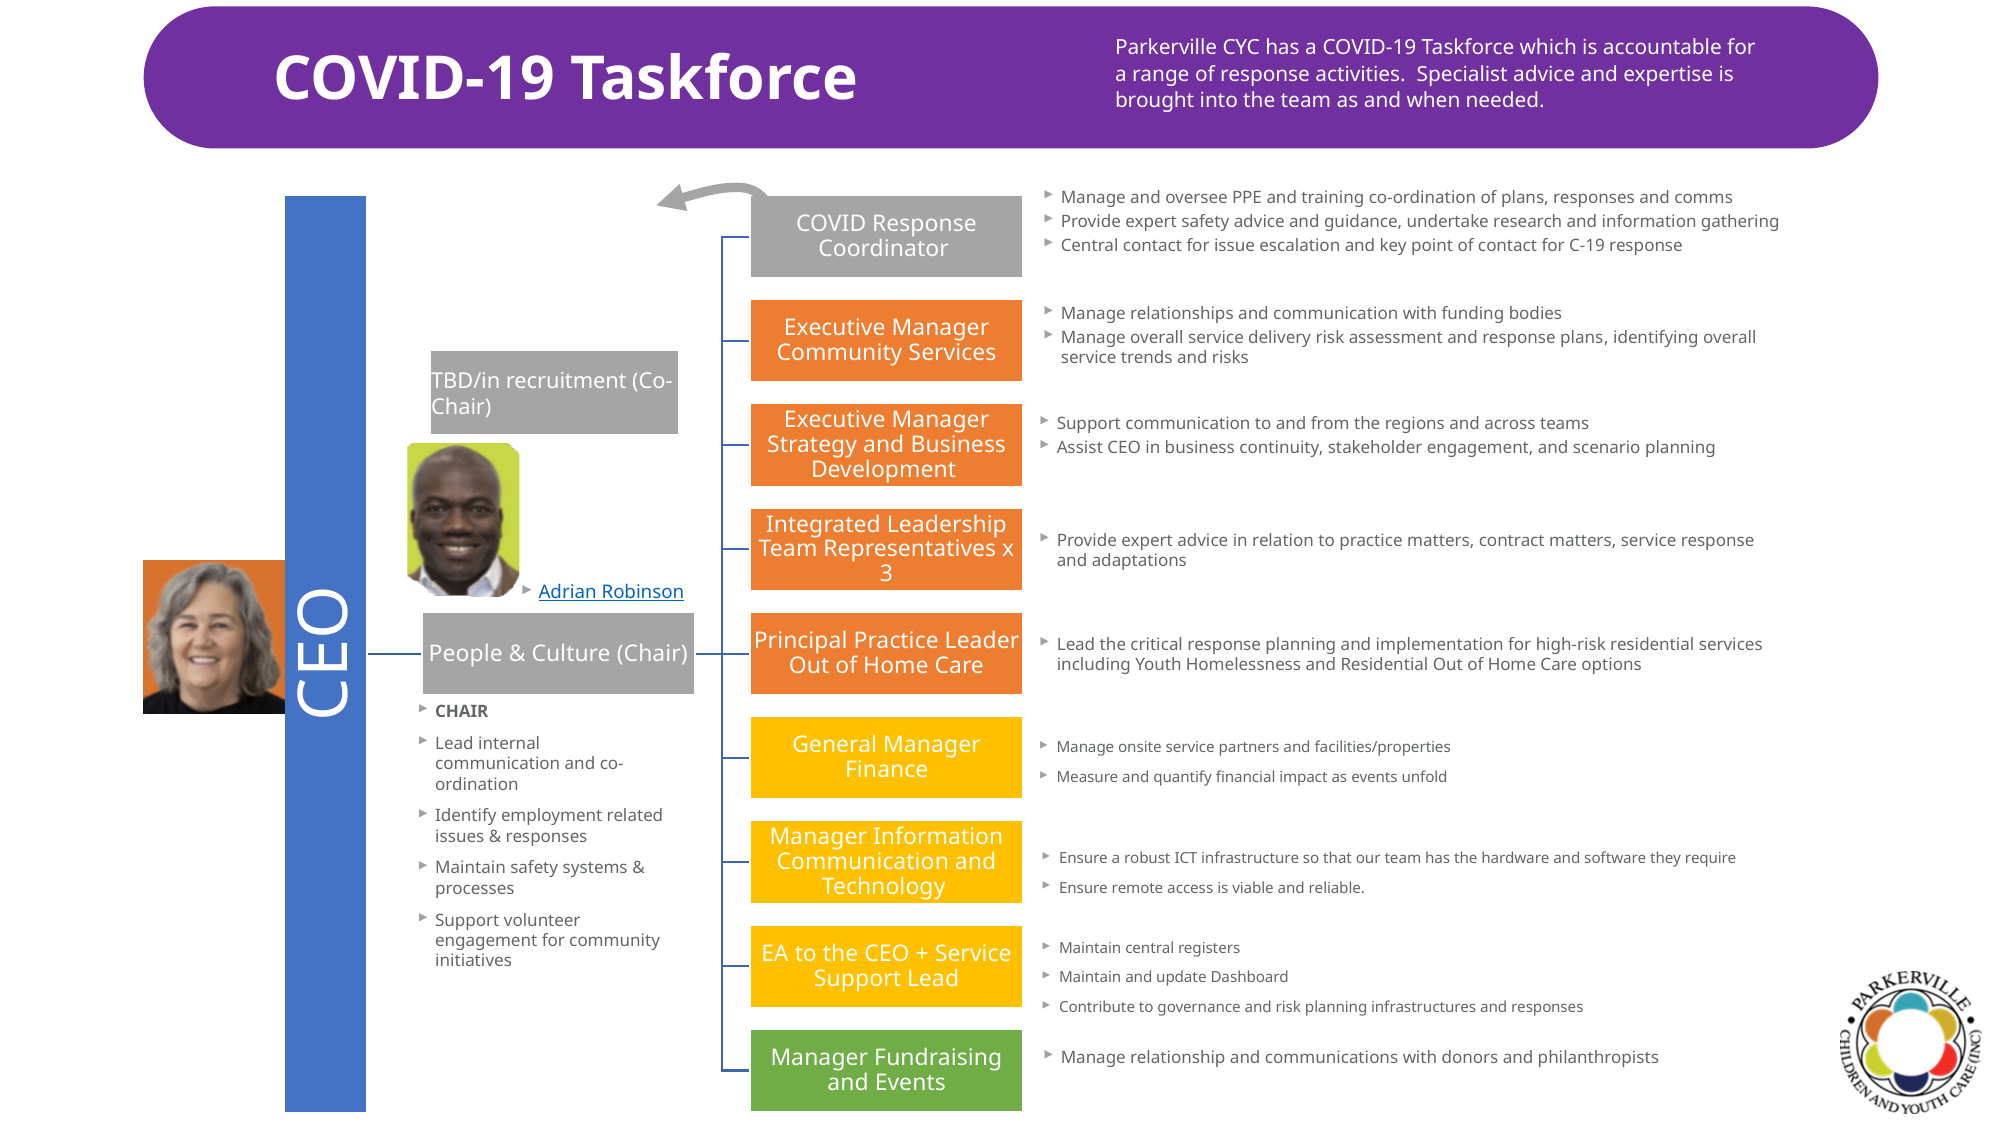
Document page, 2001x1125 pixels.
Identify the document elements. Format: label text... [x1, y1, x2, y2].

text_box Manage relationships and communication with funding bodies Manage overall service delivery risk assessment and response plans, identifying overall service trends and risks [1028, 294, 1796, 399]
picture [1840, 971, 1982, 1114]
text_box [143, 6, 1879, 149]
text_box [692, 186, 761, 194]
text_box Provide expert advice in relation to practice matters, contract matters, service response and adaptations [1028, 521, 1781, 578]
picture [143, 560, 285, 714]
text_box Manage onsite service partners and facilities/properties Measure and quantify financial impact as events unfold [1028, 730, 1801, 793]
text_box Lead the critical response planning and implementation for high-risk residential services including Youth Homelessness and Residential Out of Home Care options [1028, 626, 1781, 682]
picture [407, 443, 520, 597]
text_box Parkerville CYC has a COVID-19 Taskforce which is accountable for a range of response activities. Specialist advice and expertise is brought into the team as and when needed. [1100, 24, 1782, 120]
text_box Manage relationship and communications with donors and philanthropists [1028, 1039, 1782, 1075]
text_box Support communication to and from the regions and across teams Assist CEO in business continuity, stakeholder engagement, and scenario planning [1028, 404, 1781, 464]
text_box COVID-19 Taskforce [260, 38, 1100, 112]
text_box Ensure a robust ICT infrastructure so that our team has the hardware and software they require Ensure remote access is viable and reliable. [1028, 841, 1803, 904]
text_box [279, 194, 1028, 1113]
text_box Maintain central registers Maintain and update Dashboard Contribute to governance and risk planning infrastructures and responses [1028, 930, 1803, 1023]
text_box Manage and oversee PPE and training co-ordination of plans, responses and comms Provide expert safety advice and guidance, undertake research and information gathering Central contact for issue escalation and key point of contact for C-19 response [1011, 178, 1796, 283]
